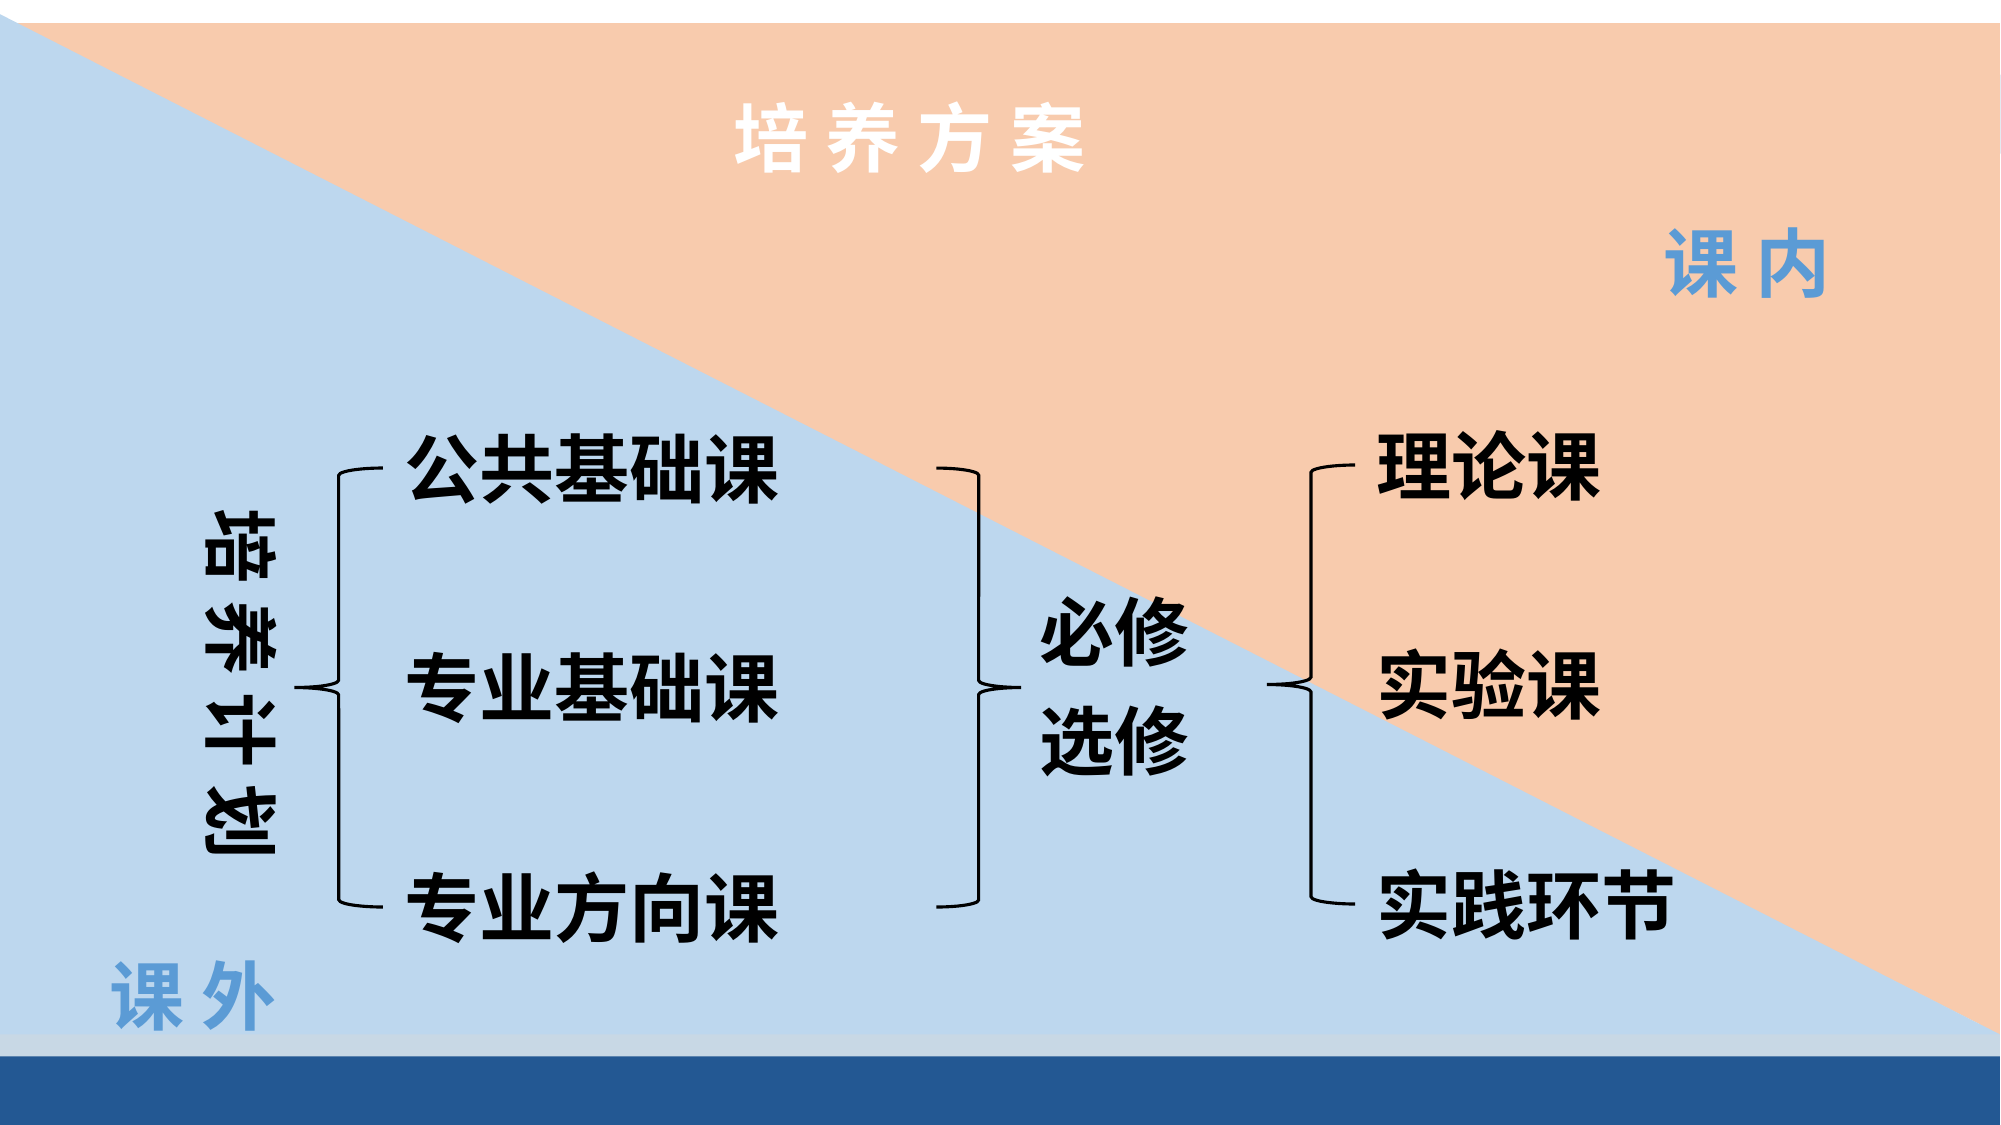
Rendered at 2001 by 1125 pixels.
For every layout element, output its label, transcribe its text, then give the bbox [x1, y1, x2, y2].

text_box [19, 22, 2000, 1033]
text_box 实践环节 [1361, 850, 1692, 956]
text_box 必修 [1024, 578, 1205, 684]
text_box 专业基础课 [389, 634, 795, 740]
text_box 课 内 [1648, 208, 1846, 314]
text_box 培 养 计 划 [173, 493, 295, 942]
text_box [936, 467, 1022, 908]
text_box [1266, 464, 1356, 905]
text_box 实验课 [1361, 631, 1617, 737]
text_box 公共基础课 [389, 414, 795, 520]
text_box [294, 467, 383, 908]
text_box [0, 13, 2000, 1036]
text_box 课 外 [94, 941, 292, 1047]
text_box 理论课 [1361, 412, 1617, 517]
text_box 选修 [1024, 687, 1205, 793]
text_box 专业方向课 [389, 853, 795, 959]
text_box 培 养 方 案 [719, 84, 1101, 189]
